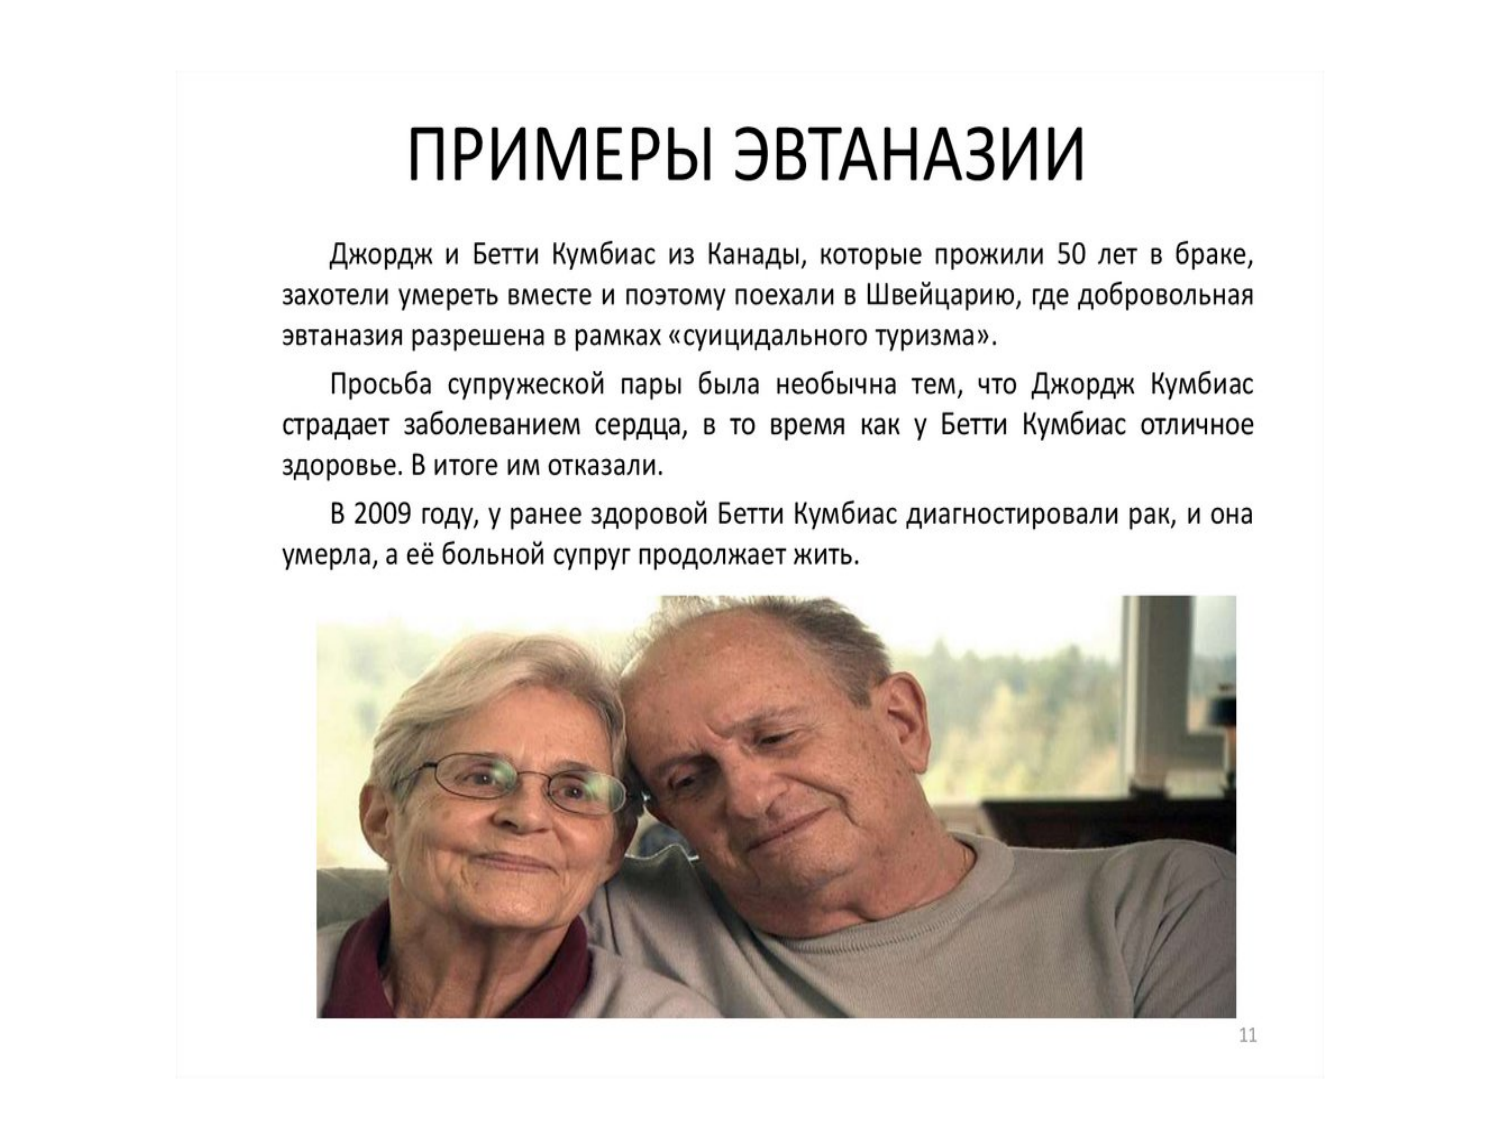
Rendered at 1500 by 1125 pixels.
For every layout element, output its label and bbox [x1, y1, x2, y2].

picture [175, 70, 1325, 1079]
